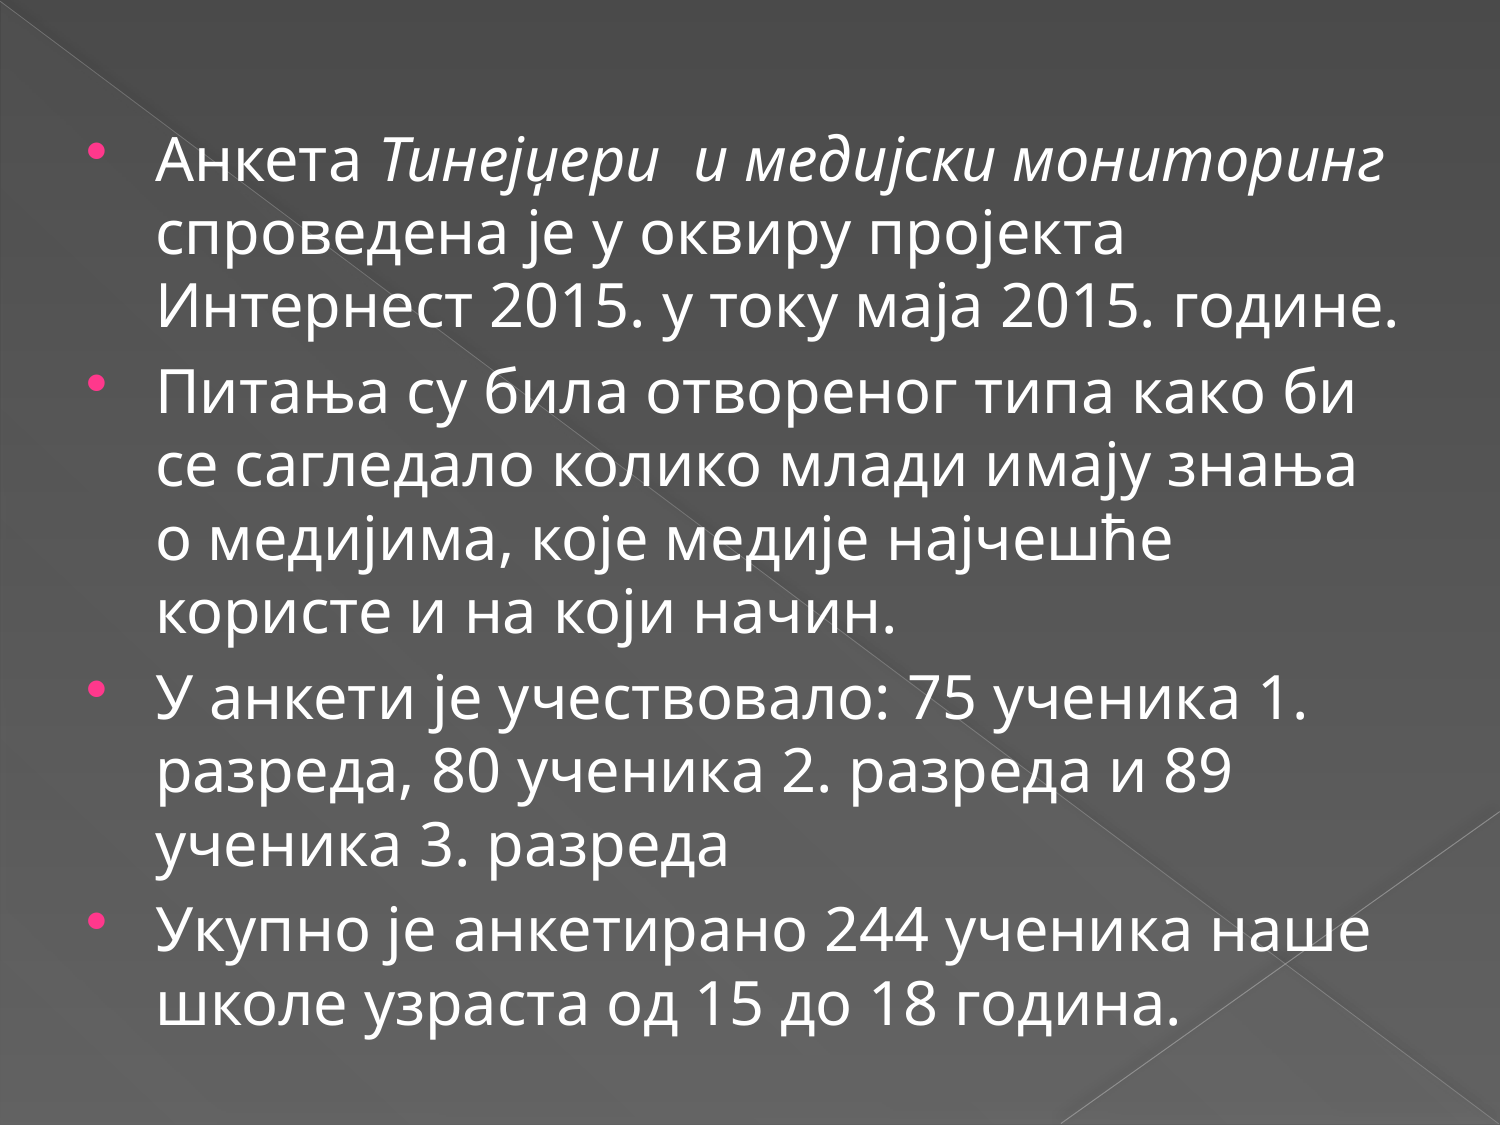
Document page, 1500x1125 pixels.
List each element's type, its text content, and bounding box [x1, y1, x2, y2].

list Анкета Тинејџери и медијски мониторинг спроведена је у оквиру пројекта Интернест 2015. у току маја 2015. године. Питања су била отвореног типа како би се сагледало колико млади имају знања о медијима, које медије најчешће користе и на који начин. У анкети је учествовало: 75 ученика 1. разреда, 80 ученика 2. разреда и 89 ученика 3. разреда Укупно је анкетирано 244 ученика наше школе узраста од 15 до 18 година. [62, 112, 1425, 1059]
